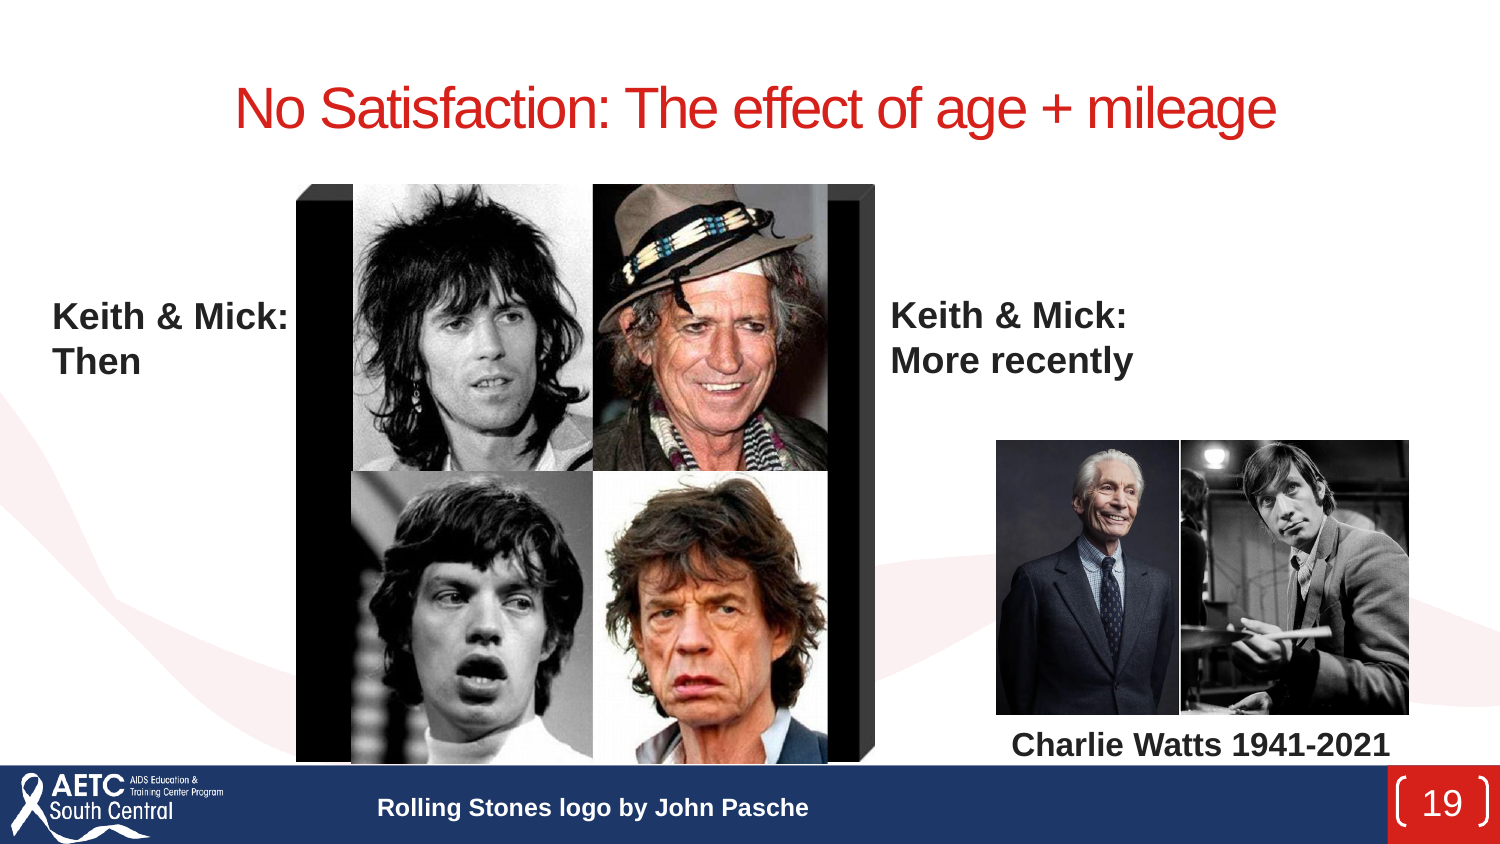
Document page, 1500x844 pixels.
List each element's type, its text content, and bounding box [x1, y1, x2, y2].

picture [10, 771, 224, 844]
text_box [592, 184, 1152, 764]
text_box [996, 439, 1414, 773]
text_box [35, 184, 590, 764]
title No Satisfaction: The effect of age + mileage [75, 34, 1440, 175]
text_box Rolling Stones logo by John Pasche [362, 784, 826, 830]
